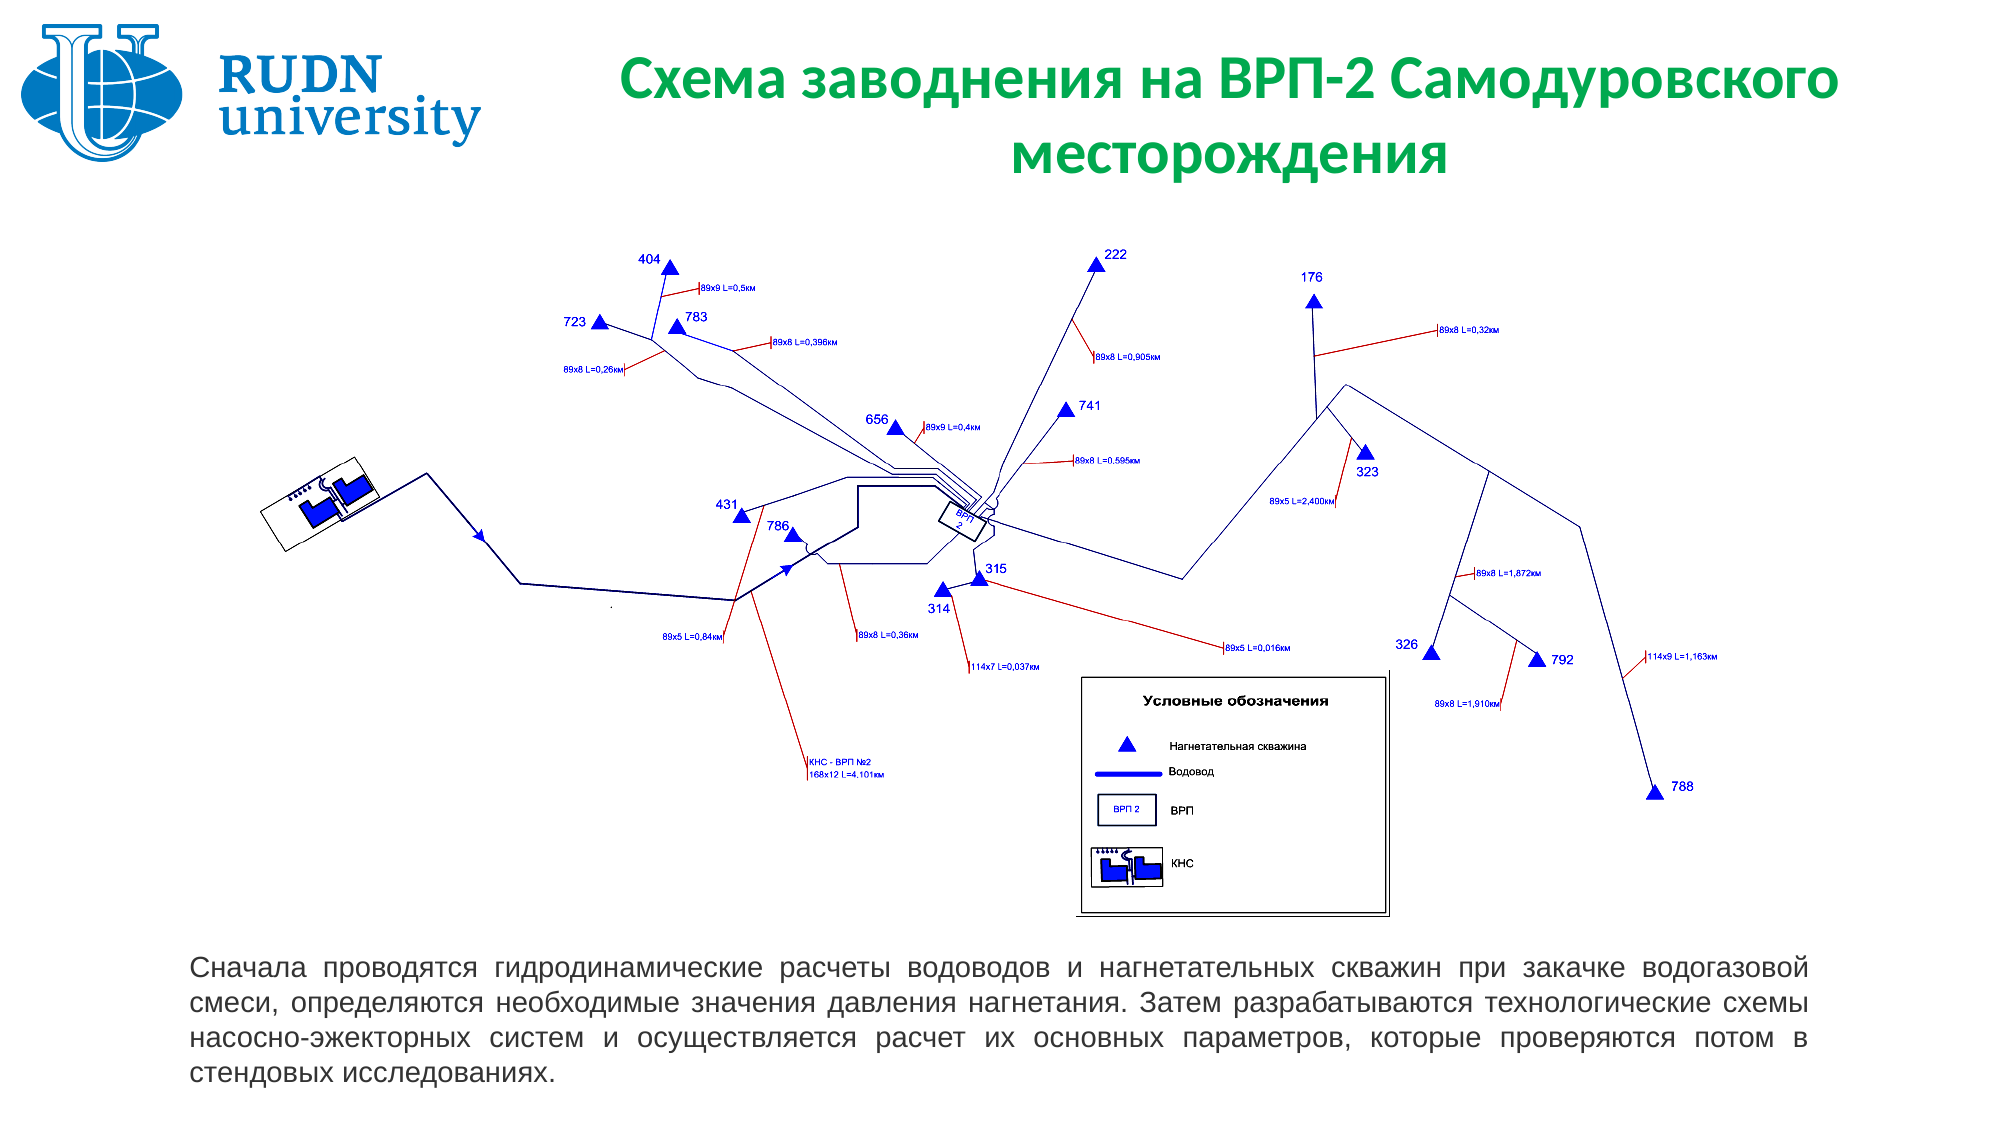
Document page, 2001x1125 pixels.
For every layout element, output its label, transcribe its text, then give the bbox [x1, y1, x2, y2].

text_box Сначала проводятся гидродинамические расчеты водоводов и нагнетательных скважин при закачке водогазовой смеси, определяются необходимые значения давления нагнетания. Затем разрабатываются технологические схемы насосно-эжекторных систем и осуществляется расчет их основных параметров, которые проверяются потом в стендовых исследованиях. [174, 941, 1826, 1096]
picture [258, 229, 1742, 934]
picture [21, 24, 481, 162]
text_box Схема заводнения на ВРП-2 Самодуровского месторождения [460, 0, 2000, 222]
